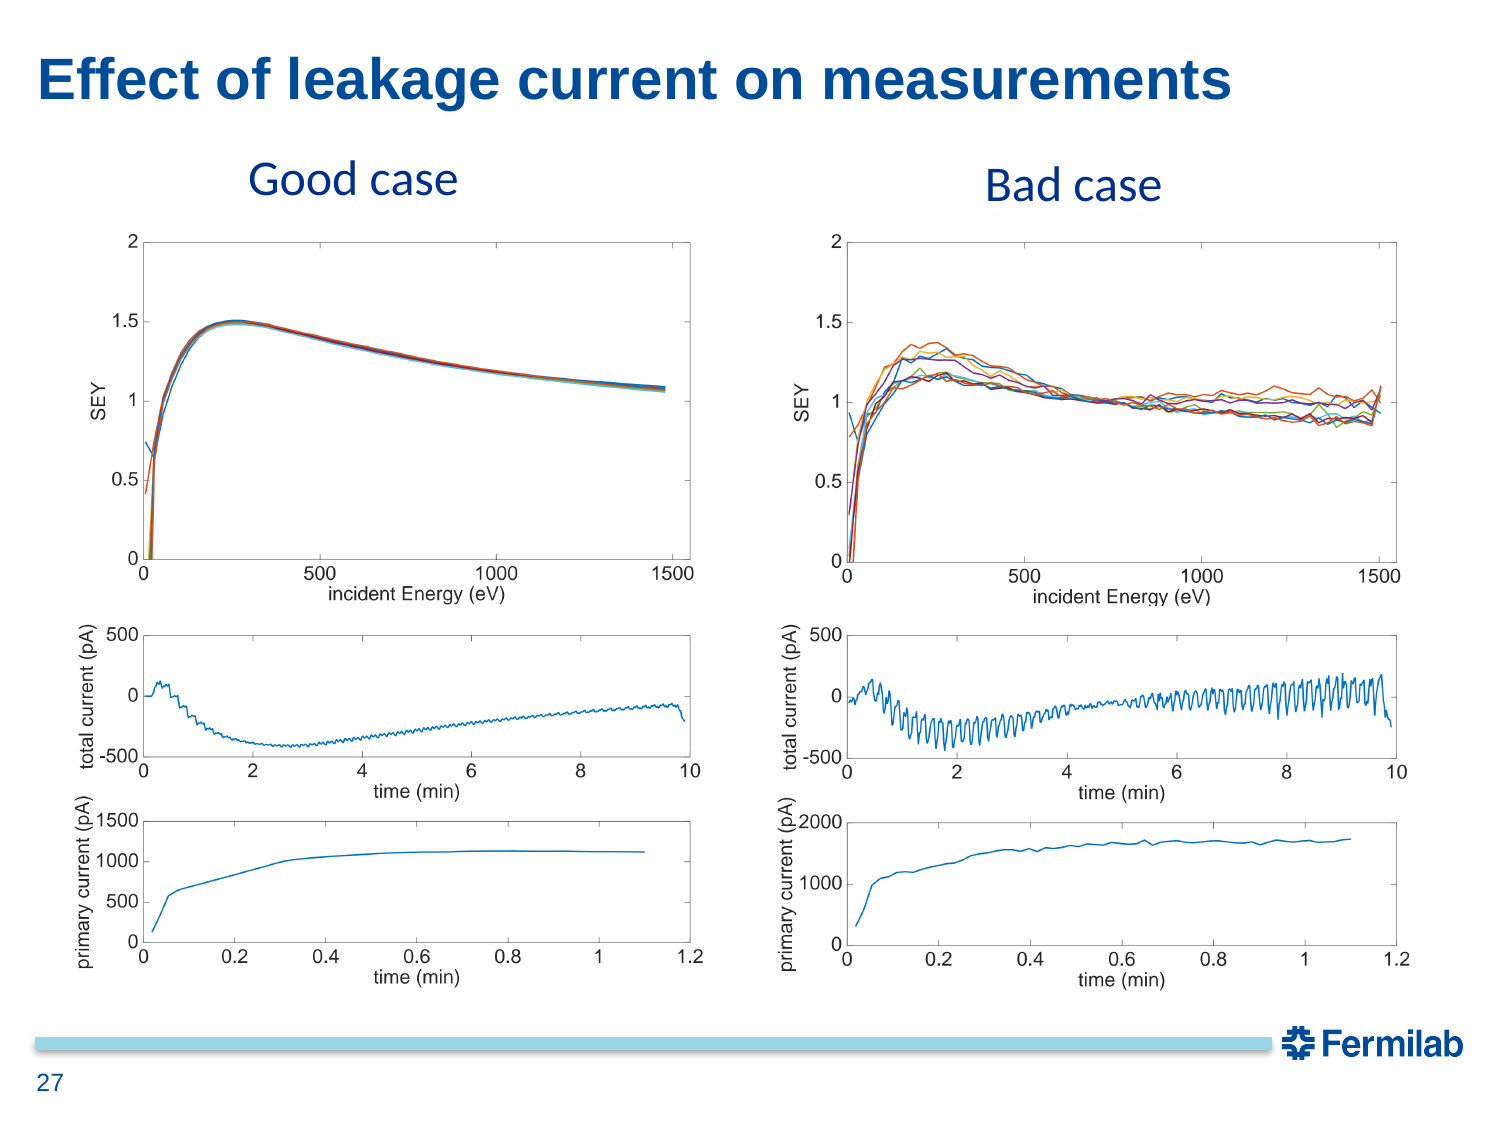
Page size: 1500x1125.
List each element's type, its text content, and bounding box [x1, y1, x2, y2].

text_box Good case [233, 138, 474, 212]
slide_number 27 [36, 1066, 105, 1106]
picture [1282, 1026, 1463, 1060]
title Effect of leakage current on measurements [37, 41, 1463, 112]
picture [52, 213, 1463, 1000]
text_box Bad case [969, 144, 1178, 212]
